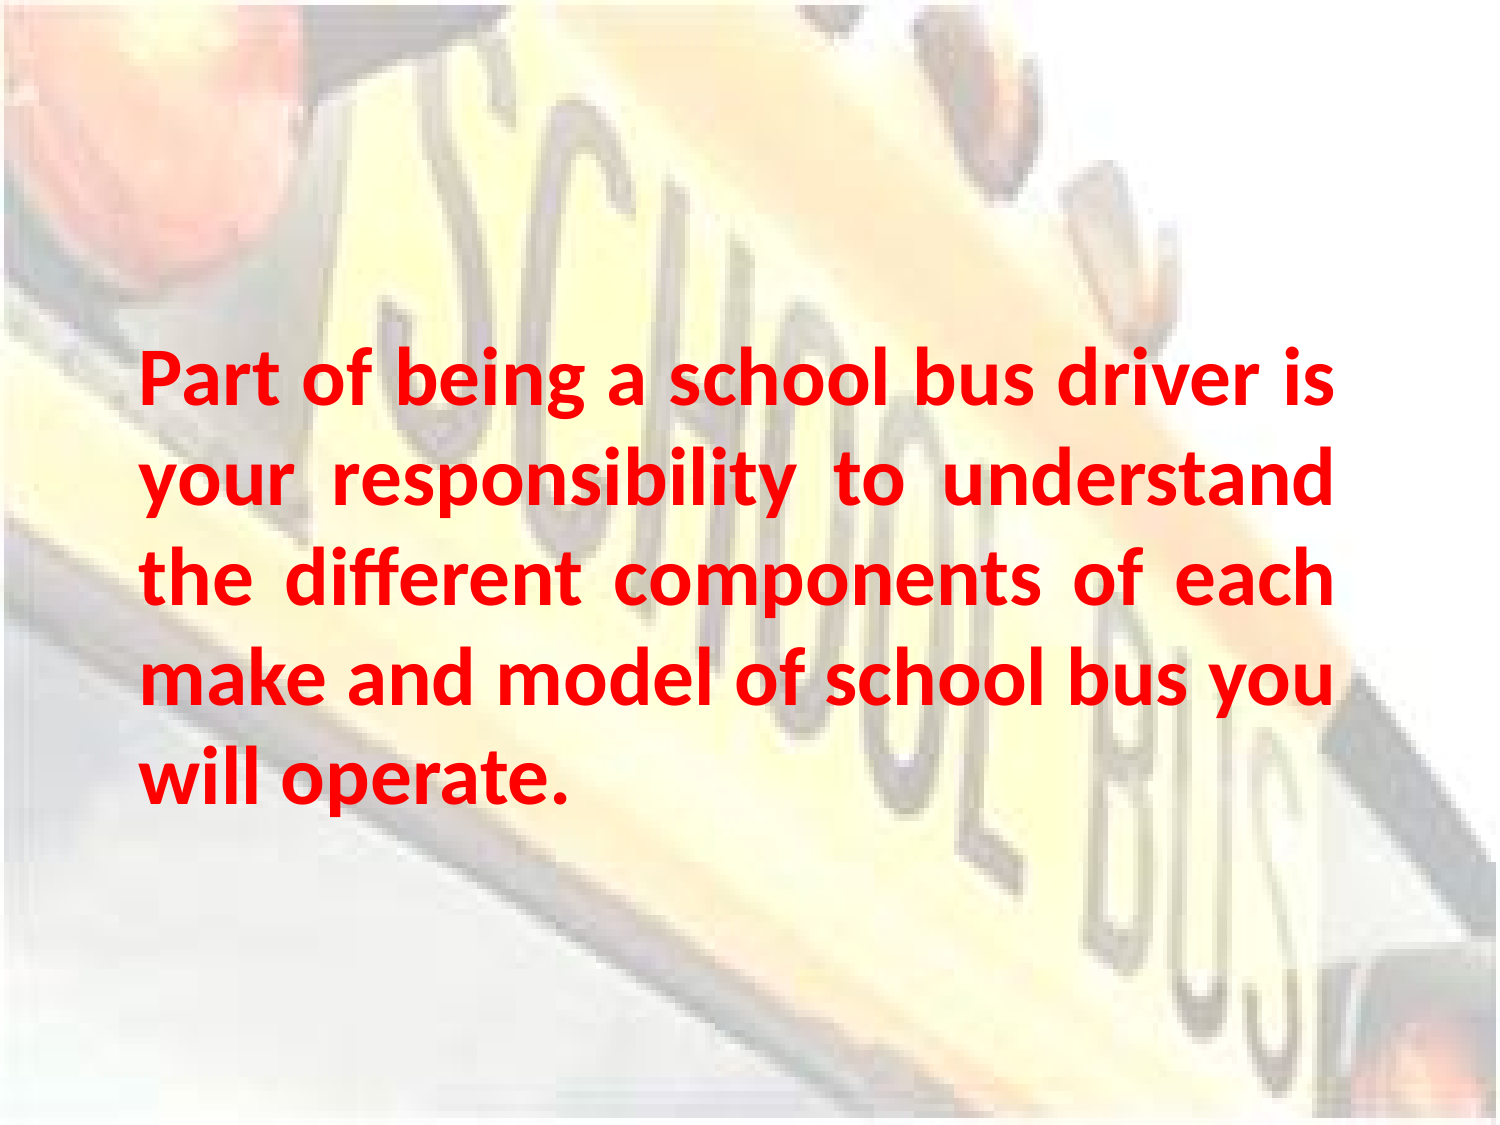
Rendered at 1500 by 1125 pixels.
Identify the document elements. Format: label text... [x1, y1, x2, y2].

text_box Part of being a school bus driver is your responsibility to understand the different components of each make and model of school bus you will operate. [123, 314, 1353, 830]
picture [0, 0, 1500, 1125]
